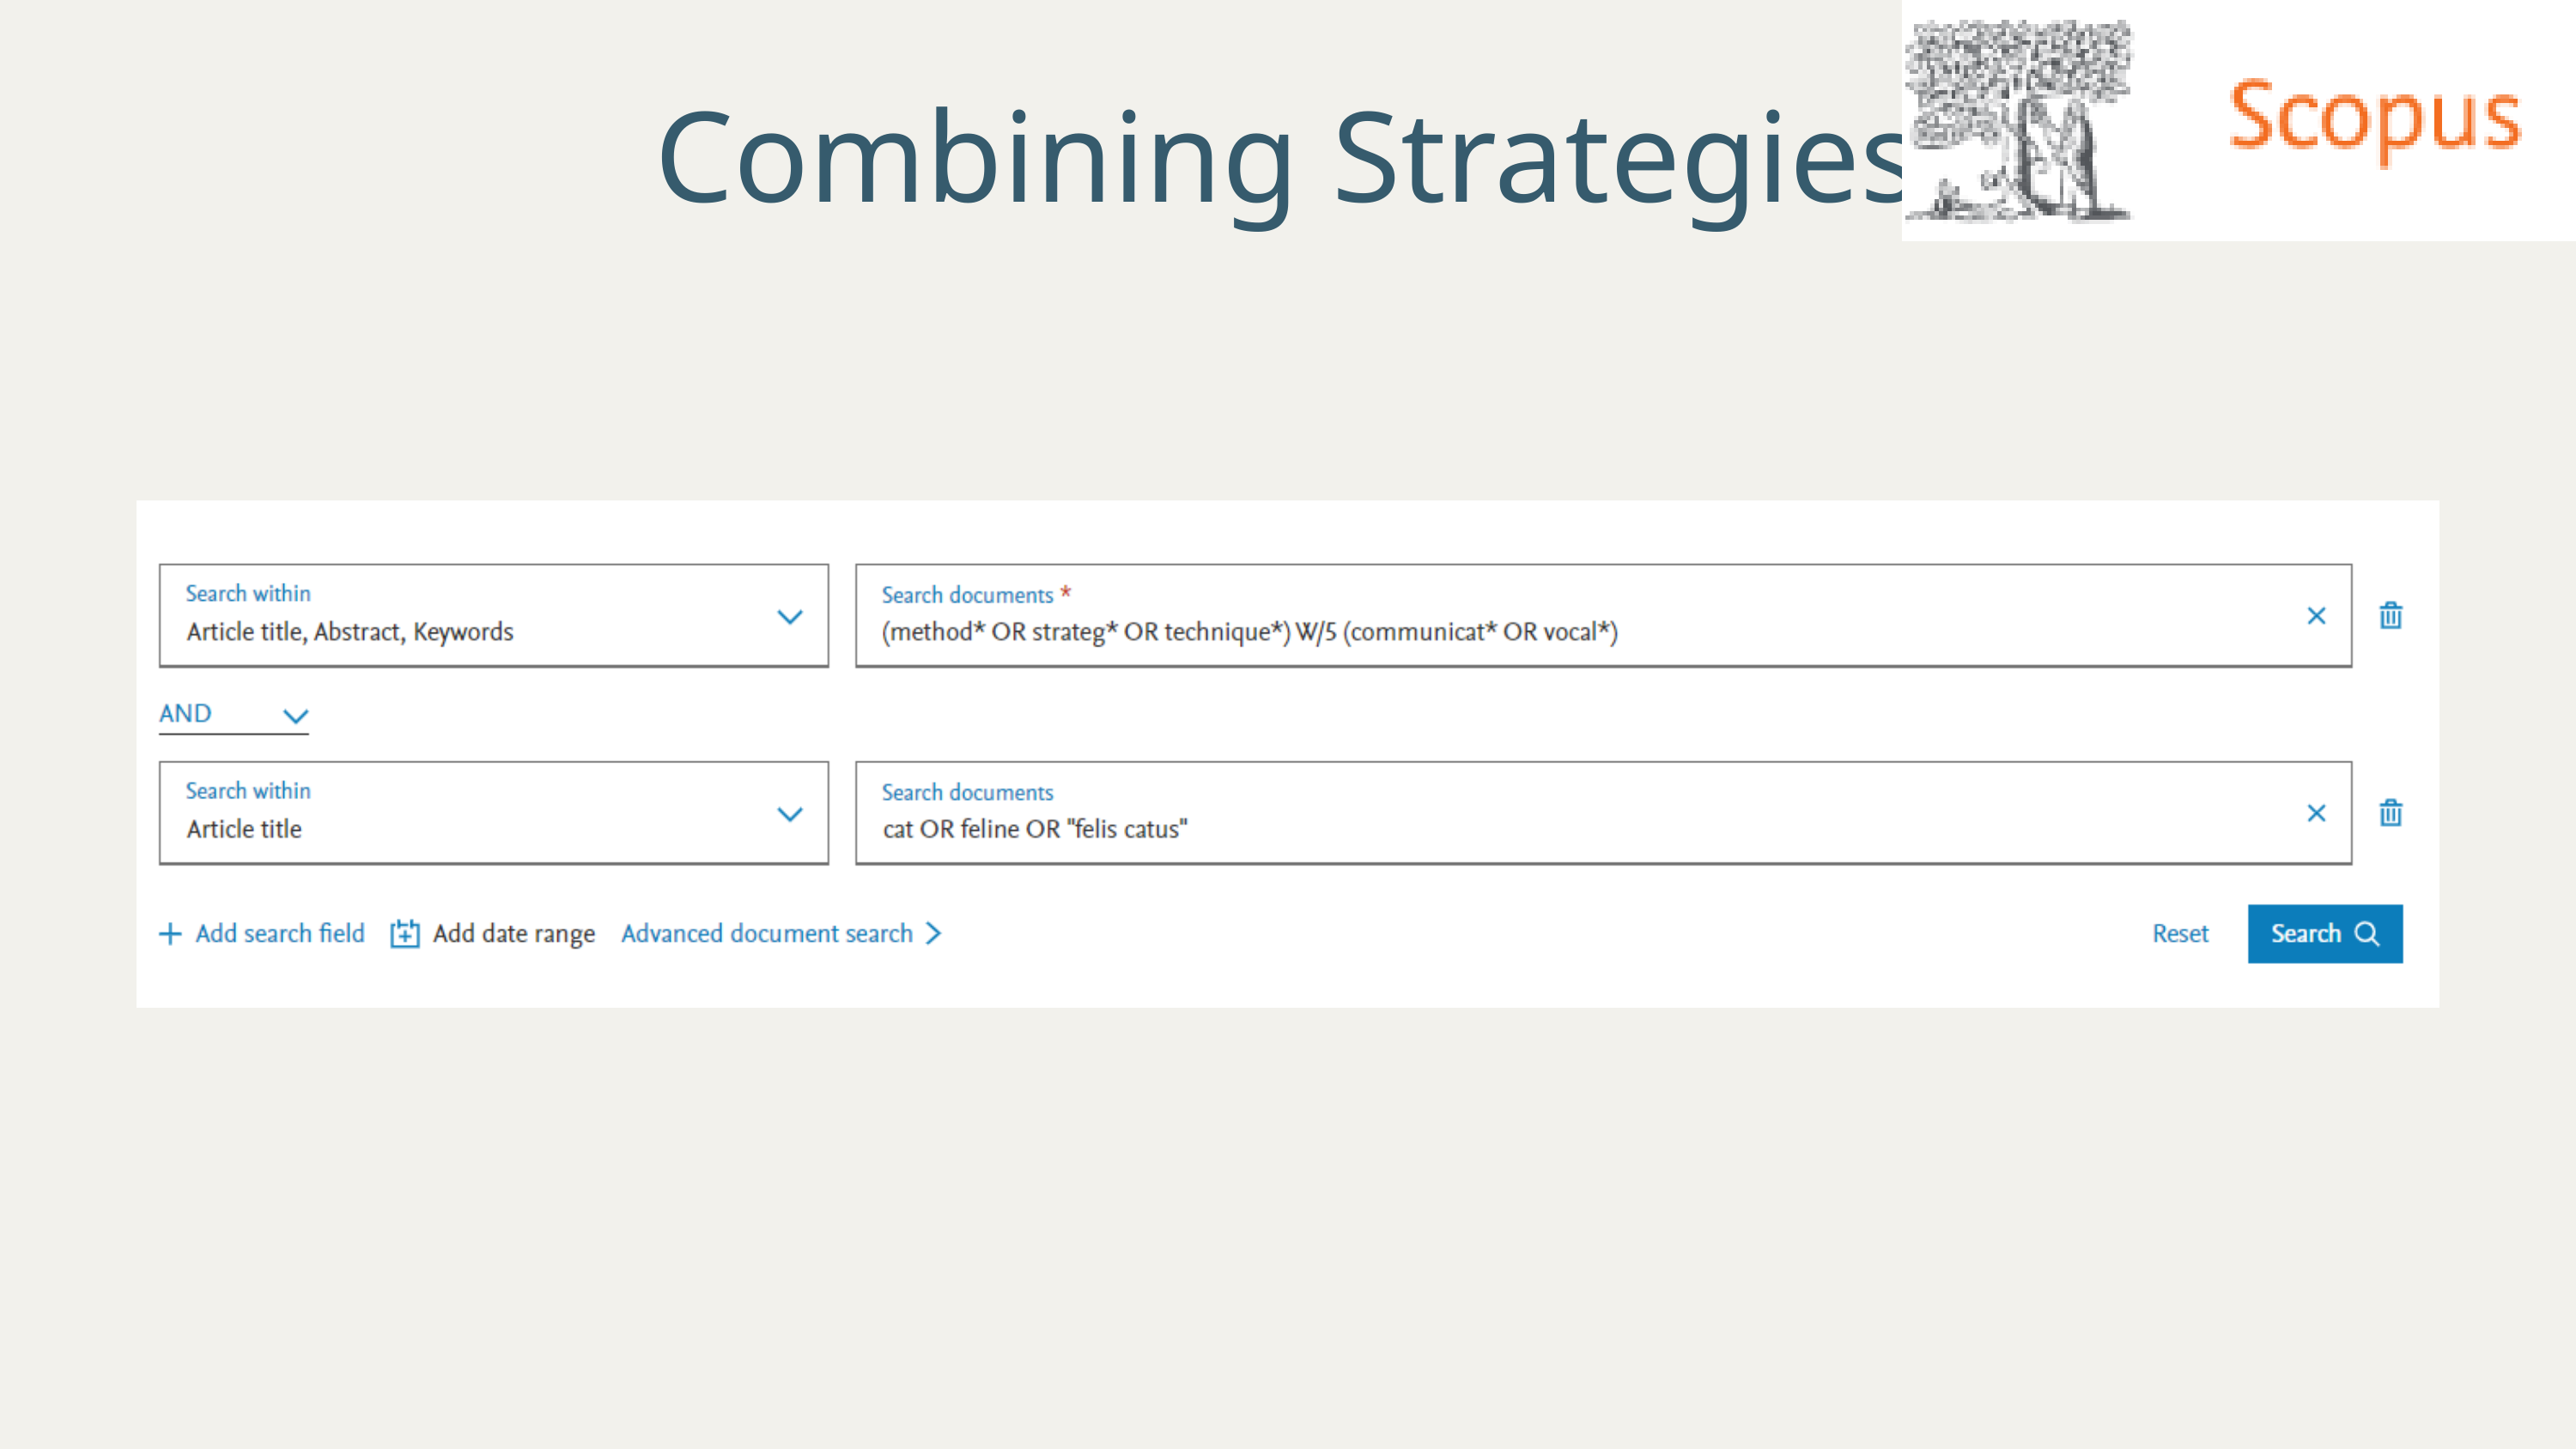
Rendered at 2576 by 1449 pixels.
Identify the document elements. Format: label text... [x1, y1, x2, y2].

picture [136, 500, 2440, 1009]
text_box Combining Strategies [0, 16, 1898, 227]
text_box [81, 258, 2344, 690]
picture [1902, 0, 2576, 242]
